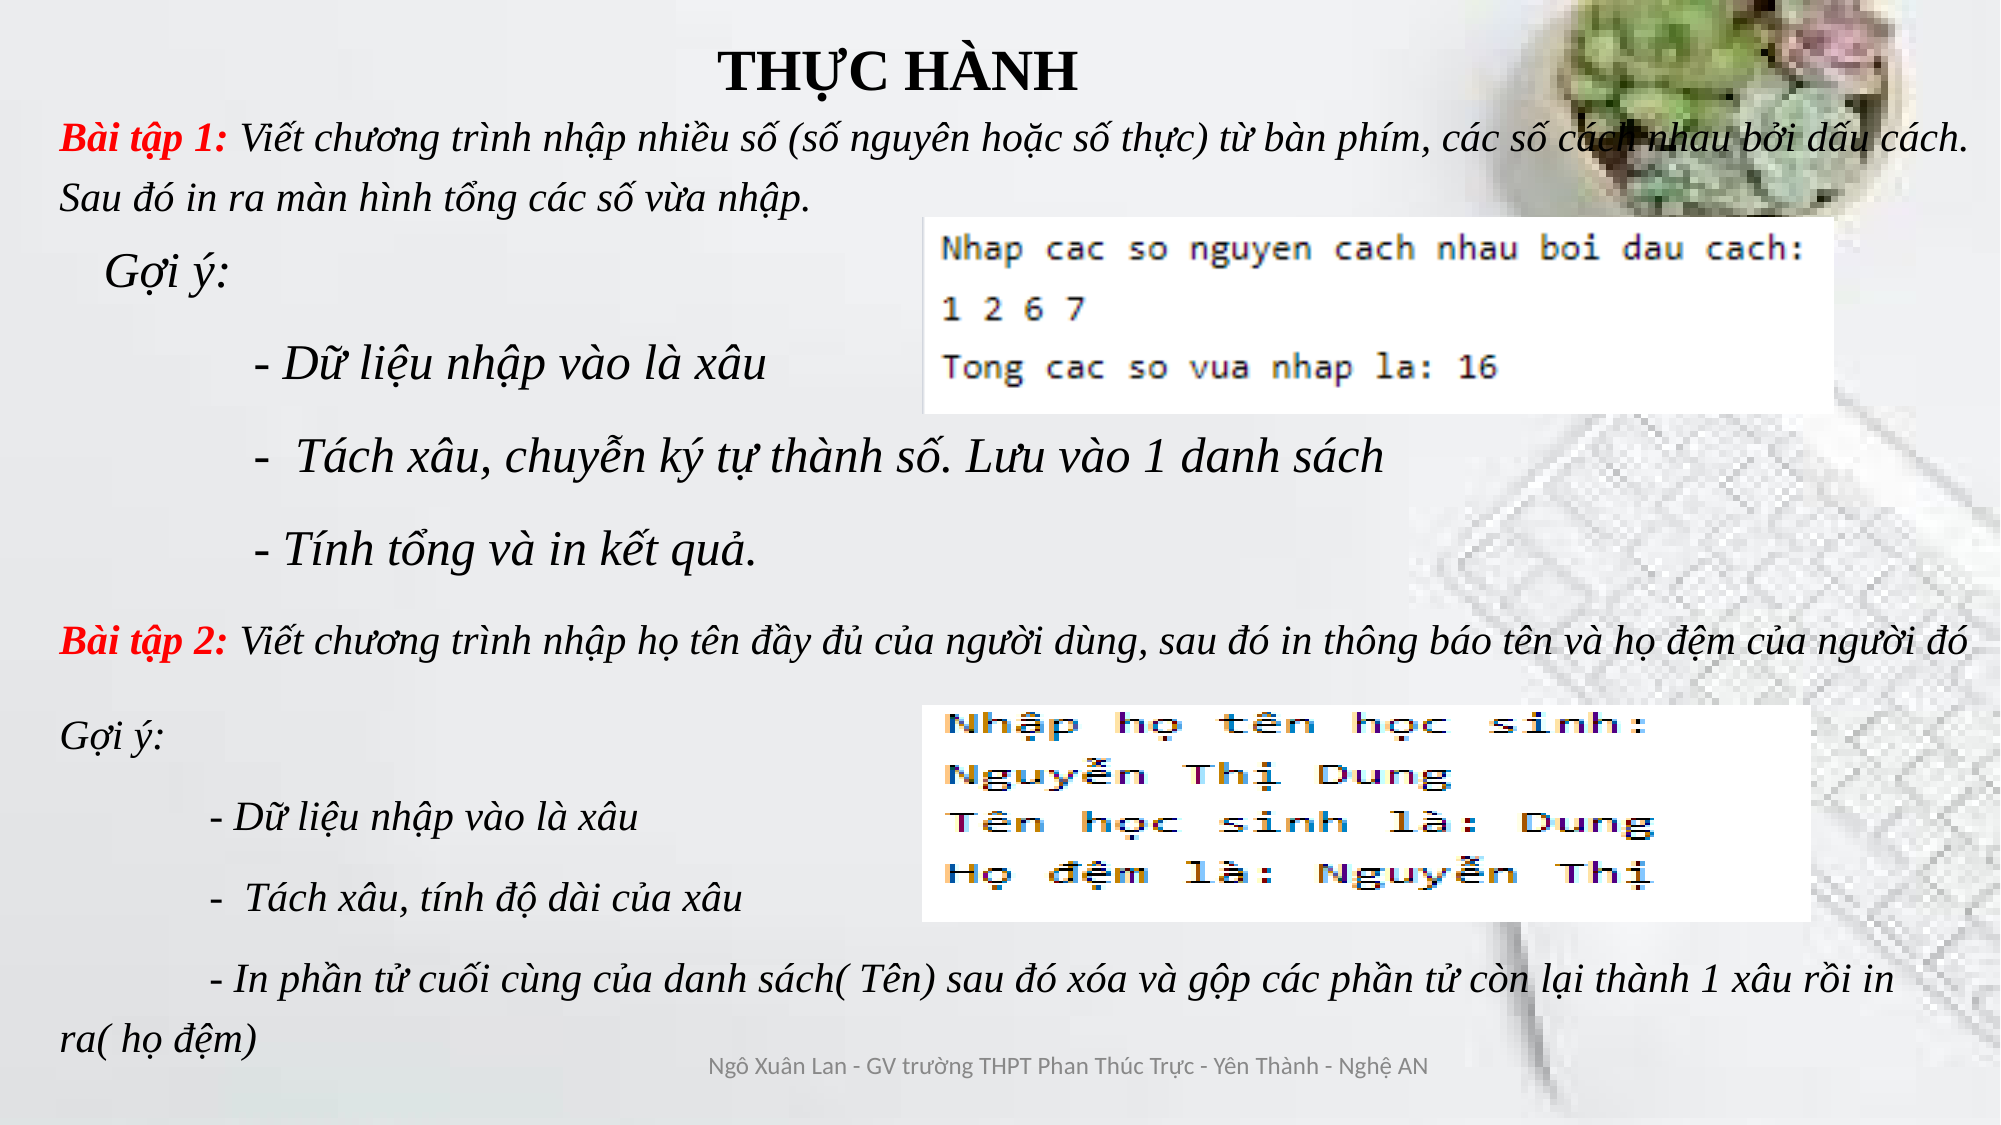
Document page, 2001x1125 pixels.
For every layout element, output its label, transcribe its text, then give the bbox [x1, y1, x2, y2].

text_box Gợi ý: - Dữ liệu nhập vào là xâu - Tách xâu, chuyễn ký tự thành số. Lưu vào 1 danh sách - Tính tổng và in kết quả. [88, 217, 2000, 583]
text_box THỰC HÀNH [702, 24, 1099, 92]
footer Ngô Xuân Lan - GV trường THPT Phan Thúc Trực - Yên Thành - Nghệ AN [662, 1034, 1477, 1095]
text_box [922, 217, 1835, 414]
text_box Bài tập 1: Viết chương trình nhập nhiều số (số nguyên hoặc số thực) từ bàn phím, các số cách nhau bởi dấu cách. Sau đó in ra màn hình tổng các số vừa nhập. [44, 92, 2000, 228]
text_box Bài tập 2: Viết chương trình nhập họ tên đầy đủ của người dùng, sau đó in thông báo tên và họ đệm của người đó [44, 595, 2000, 670]
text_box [922, 704, 1811, 922]
picture [0, 0, 2001, 1125]
text_box Gợi ý: - Dữ liệu nhập vào là xâu - Tách xâu, tính độ dài của xâu - In phần tử cuối cùng của danh sách( Tên) sau đó xóa và gộp các phần tử còn lại thành 1 xâu rồi in ra( họ đệm) [44, 690, 2000, 1068]
